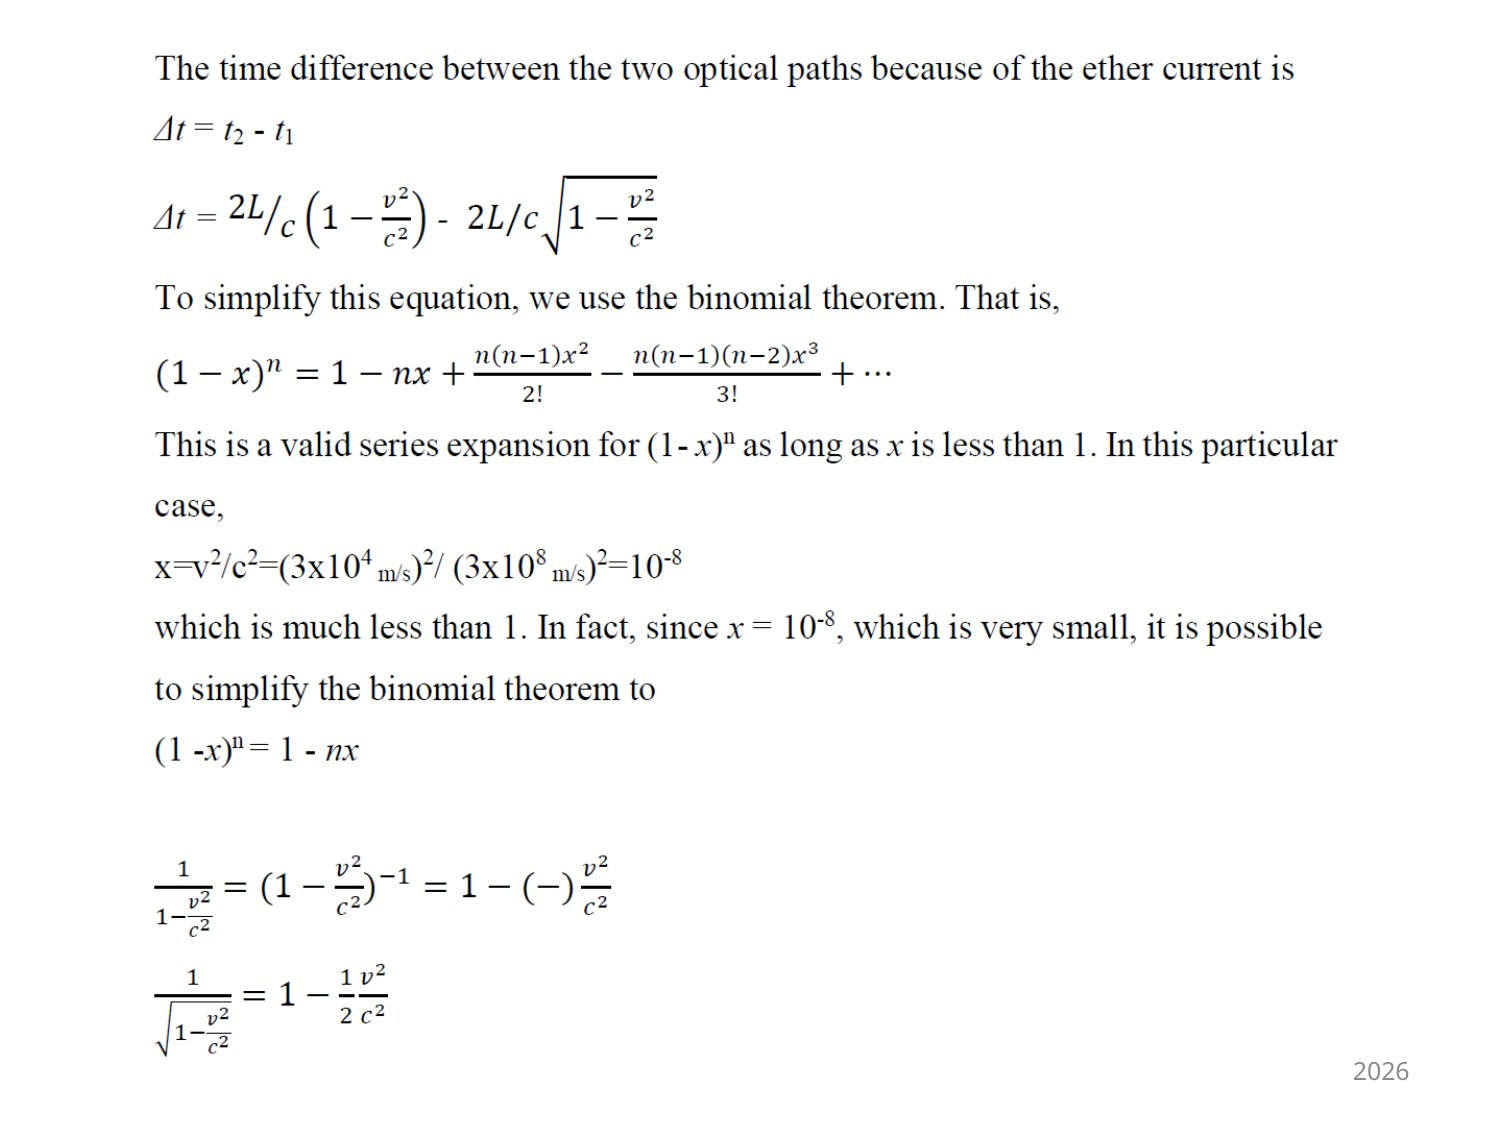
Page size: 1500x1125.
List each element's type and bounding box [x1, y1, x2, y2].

picture [147, 37, 1353, 1088]
slide_number [1074, 1042, 1425, 1103]
